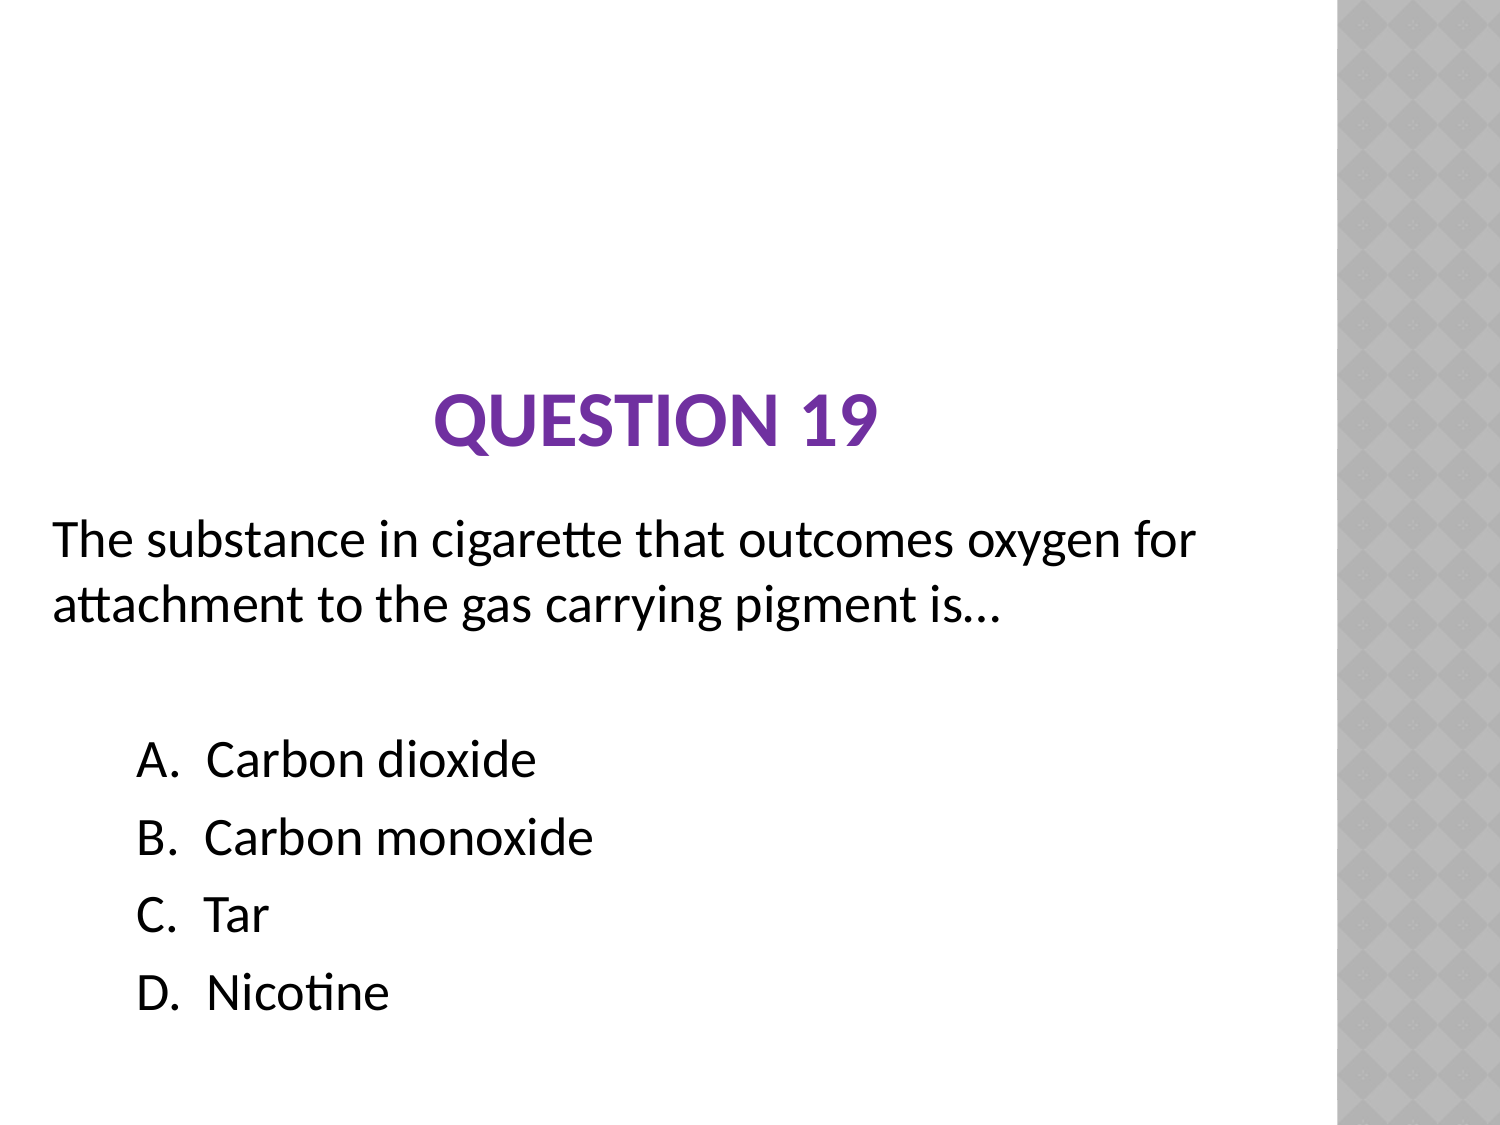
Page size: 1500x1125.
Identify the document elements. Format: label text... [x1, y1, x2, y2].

list The substance in cigarette that outcomes oxygen for attachment to the gas carrying pigment is… A. Carbon dioxide B. Carbon monoxide C. Tar D. Nicotine [37, 264, 1400, 1059]
